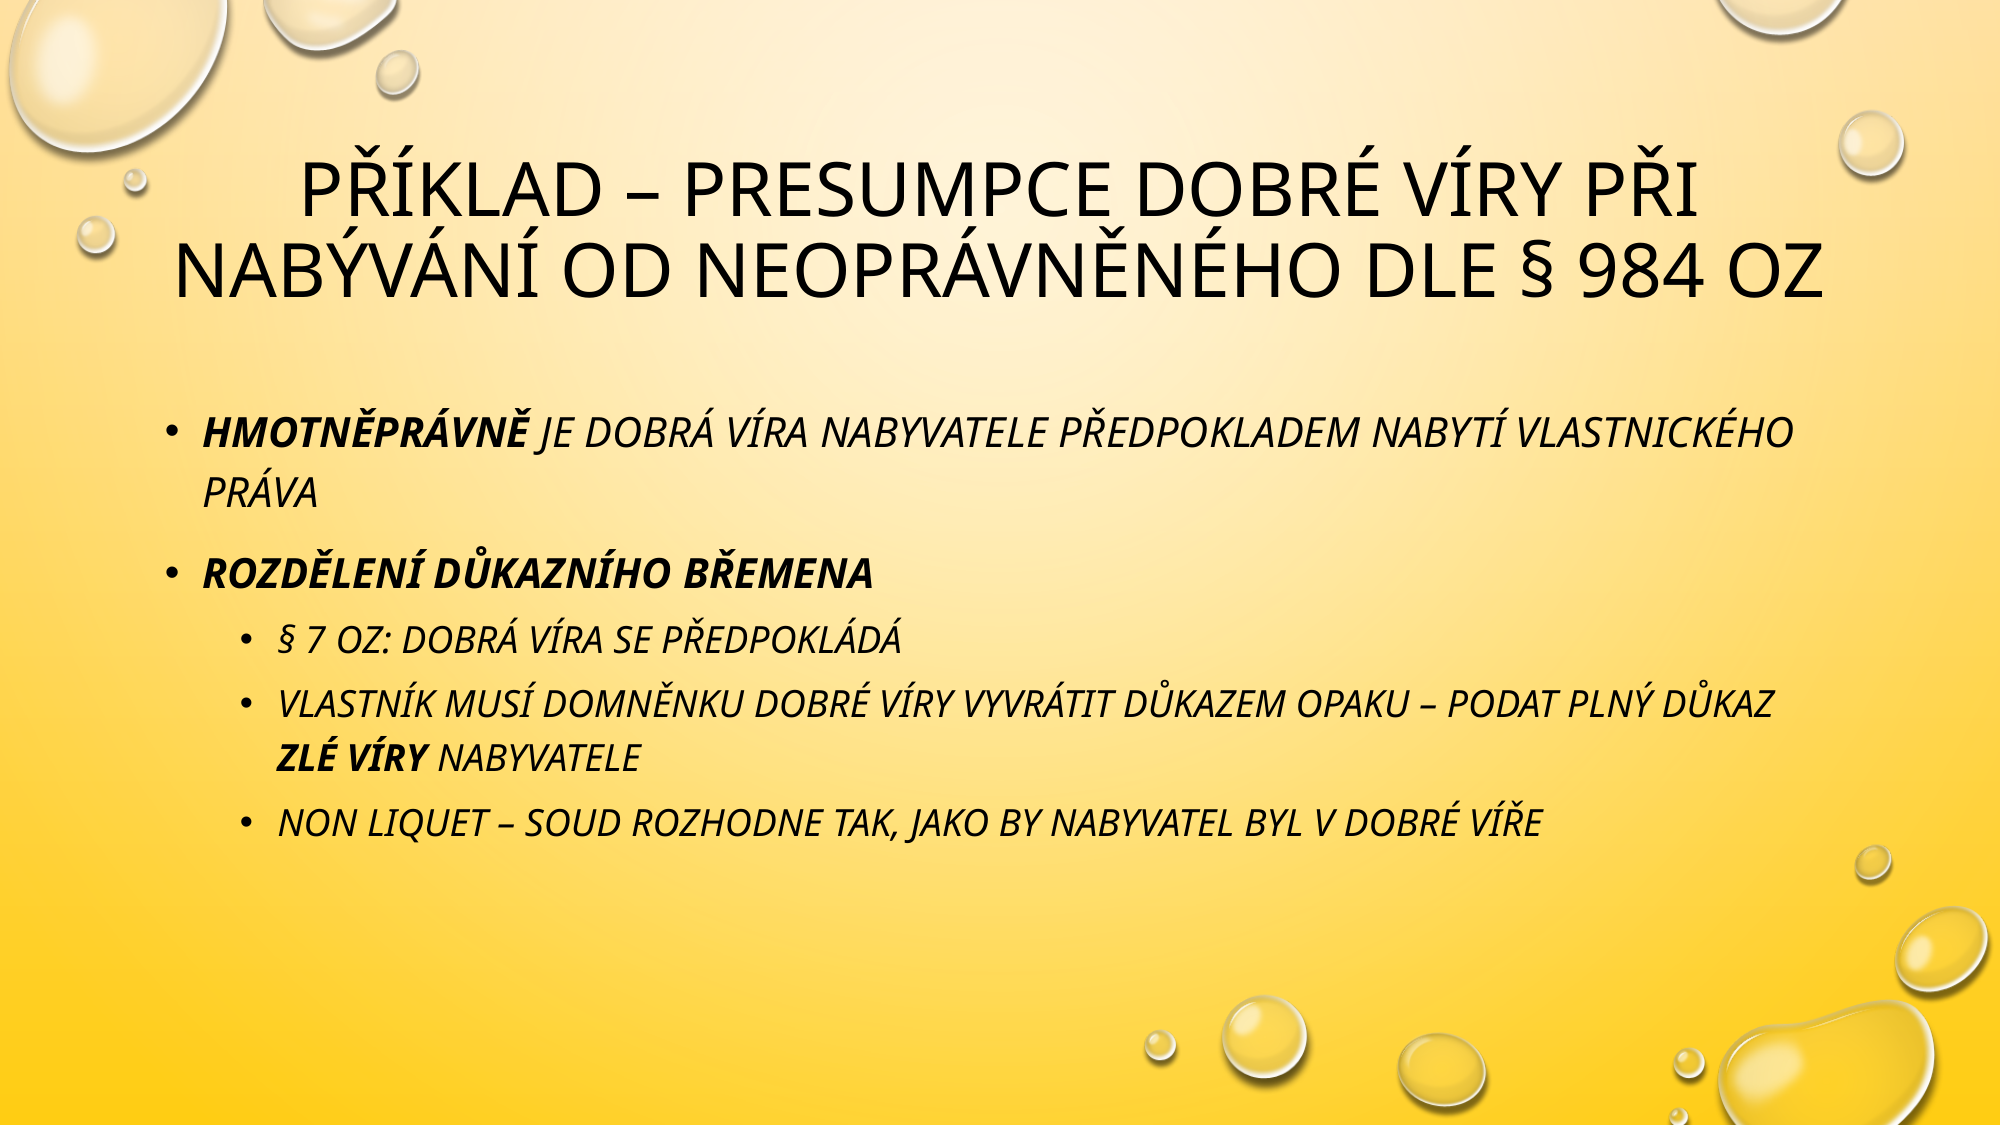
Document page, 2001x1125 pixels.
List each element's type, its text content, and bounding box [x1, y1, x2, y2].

list Hmotněprávně je dobrá víra nabyvatele předpokladem nabytí vlastnického práva Rozdělení důkazního břemena § 7 OZ: dobrá víra se předpokládá Vlastník musí domněnku dobré víry vyvrátit důkazem opaku – podat plný důkaz zlé víry nabyvatele Non liquet – soud rozhodne tak, jako by nabyvatel byl v dobré víře [149, 388, 1850, 950]
picture [0, 0, 2000, 1125]
title Příklad – Presumpce dobré víry při Nabývání od neoprávněného dle § 984 OZ [149, 101, 1851, 364]
